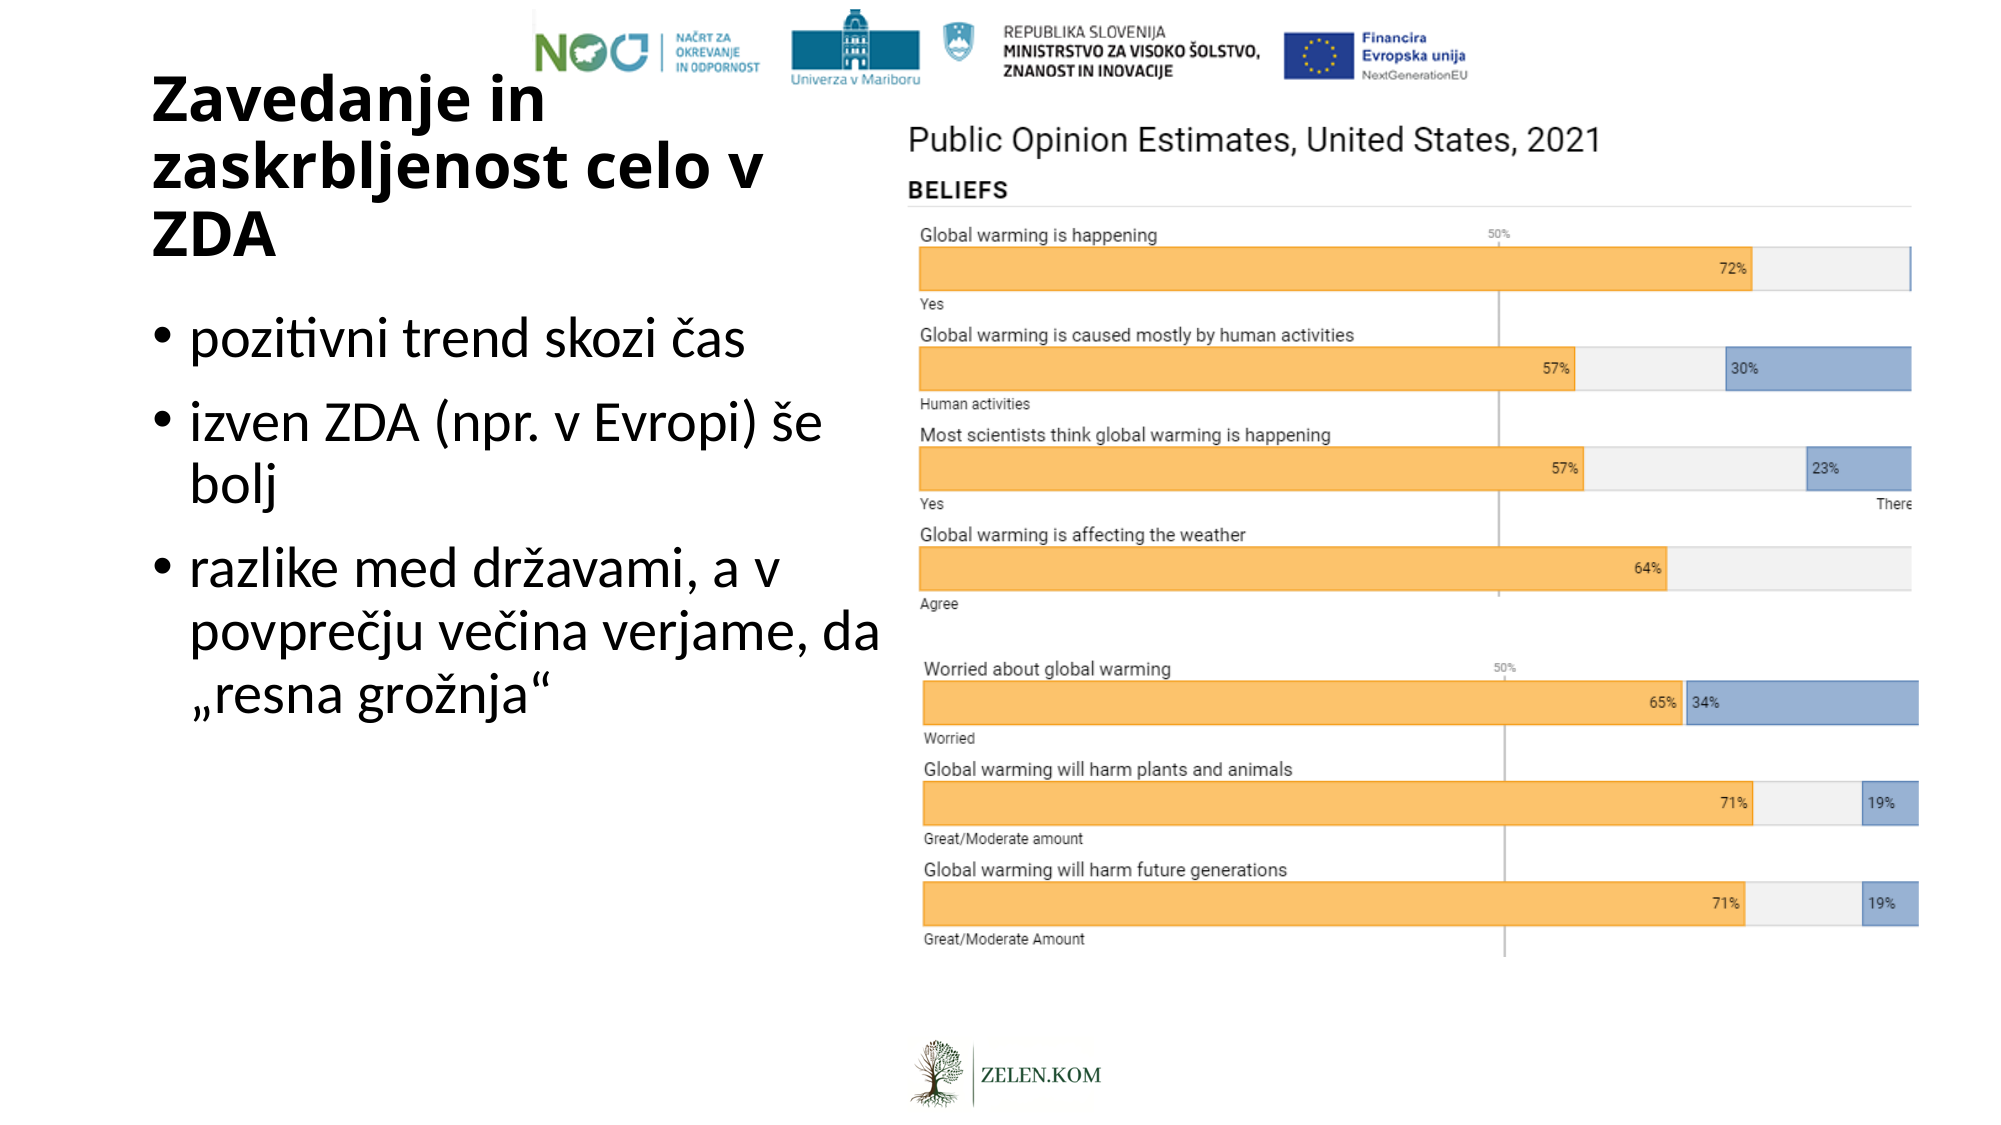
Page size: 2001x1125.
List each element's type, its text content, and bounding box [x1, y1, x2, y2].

list pozitivni trend skozi čas izven ZDA (npr. v Evropi) še bolj razlike med državami, a v povprečju večina verjame, da „resna grožnja“ [137, 299, 928, 1014]
title Zavedanje in zaskrbljenost celo v ZDA [137, 59, 879, 278]
picture [0, 0, 2001, 1125]
